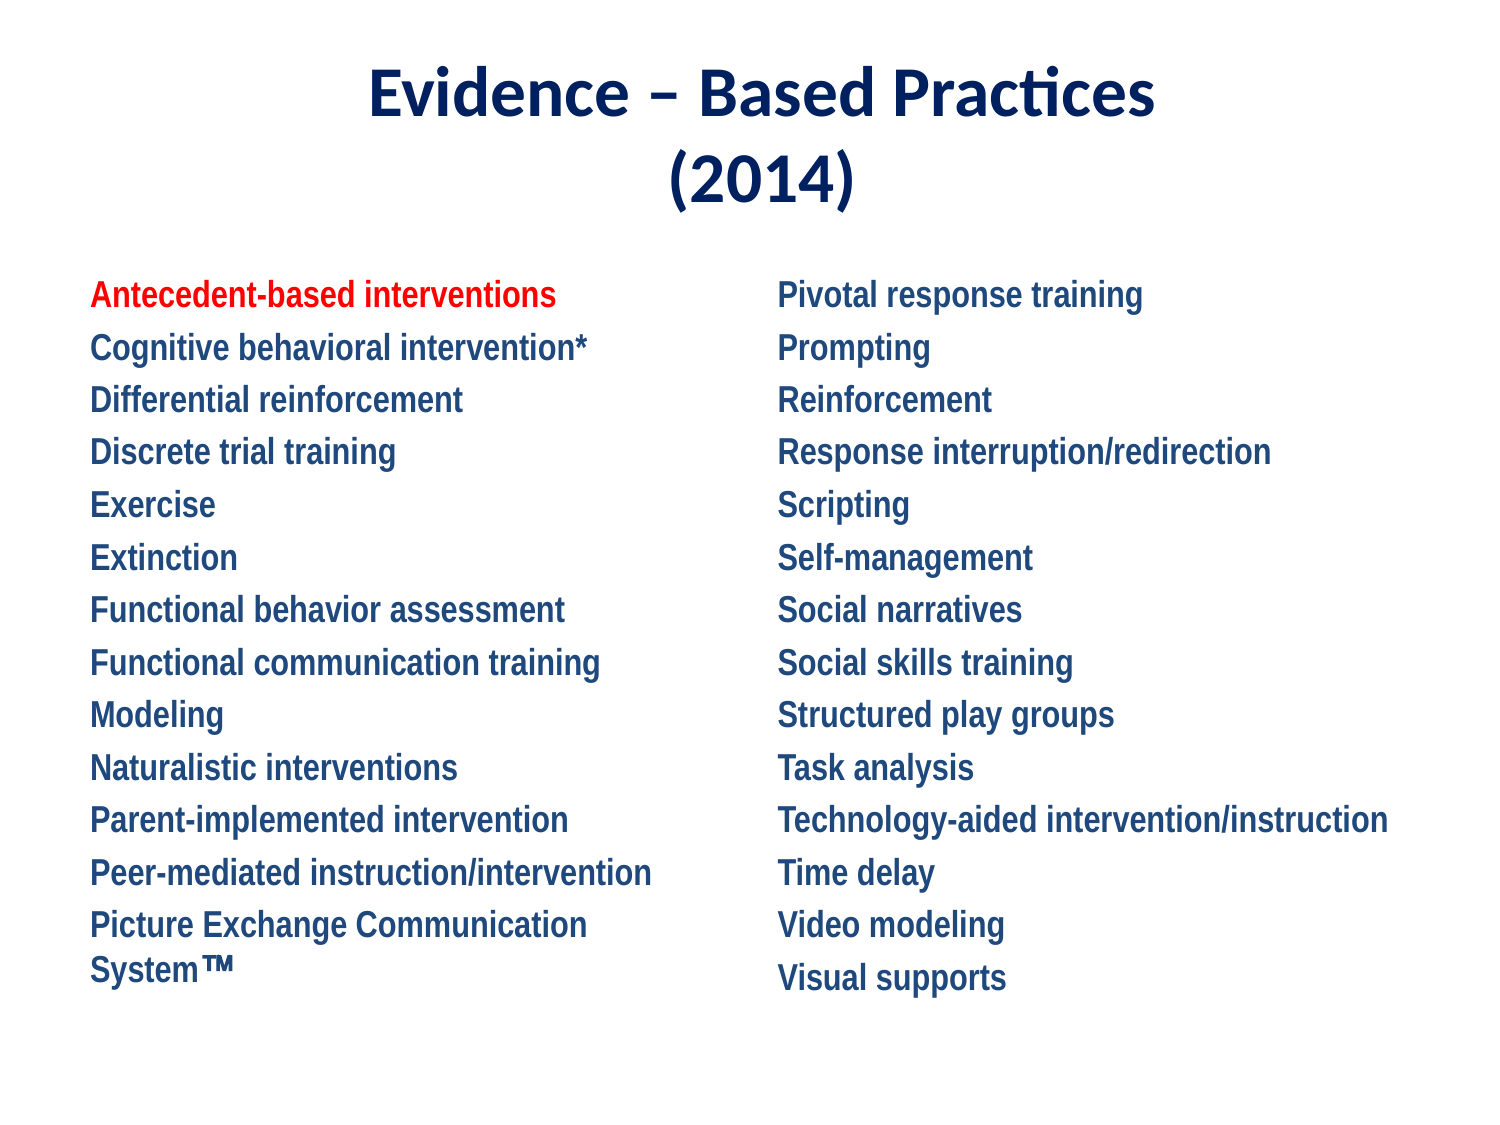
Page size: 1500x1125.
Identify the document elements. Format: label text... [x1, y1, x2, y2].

title Evidence – Based Practices (2014) [75, 37, 1450, 225]
list Antecedent-based interventions Cognitive behavioral intervention* Differential reinforcement Discrete trial training Exercise Extinction Functional behavior assessment Functional communication training Modeling Naturalistic interventions Parent-implemented intervention Peer-mediated instruction/intervention Picture Exchange Communication System [75, 262, 738, 1005]
list Pivotal response training Prompting Reinforcement Response interruption/redirection Scripting Self-management Social narratives Social skills training Structured play groups Task analysis Technology-aided intervention/instruction Time delay Video modeling Visual supports [762, 262, 1425, 1005]
